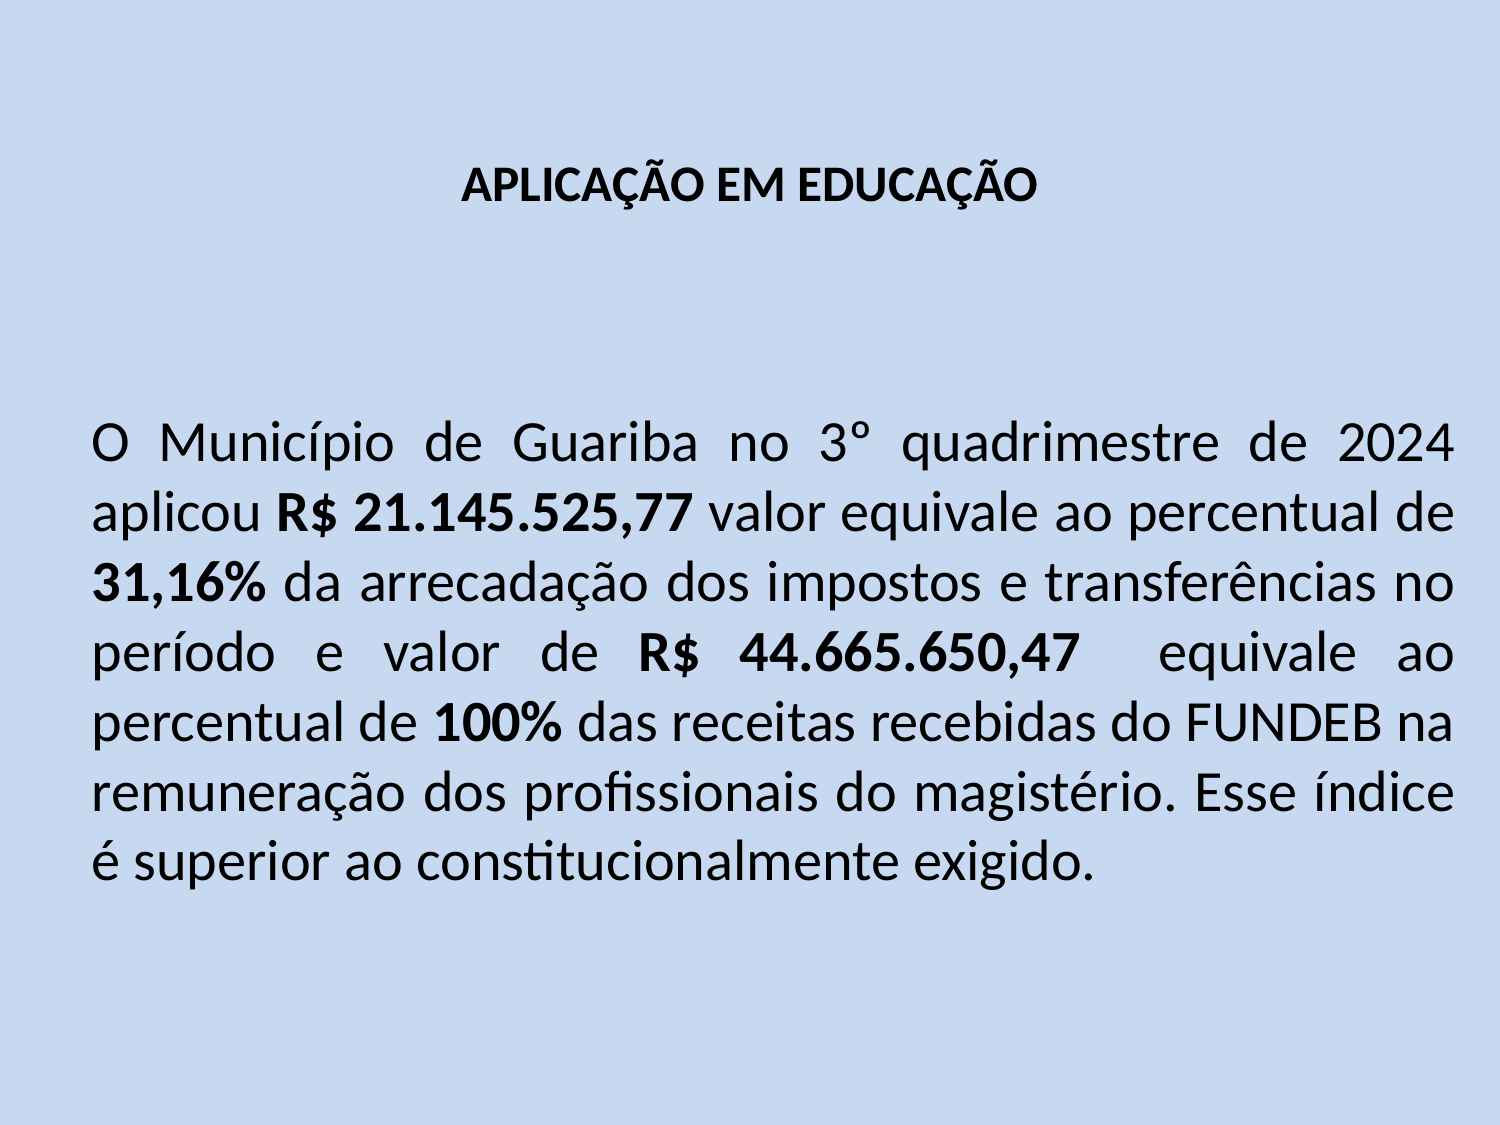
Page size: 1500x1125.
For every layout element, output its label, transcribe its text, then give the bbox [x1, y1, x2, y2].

title APLICAÇÃO EM EDUCAÇÃO [75, 45, 1425, 220]
list O Município de Guariba no 3º quadrimestre de 2024 aplicou R$ 21.145.525,77 valor equivale ao percentual de 31,16% da arrecadação dos impostos e transferências no período e valor de R$ 44.665.650,47 equivale ao percentual de 100% das receitas recebidas do FUNDEB na remuneração dos profissionais do magistério. Esse índice é superior ao constitucionalmente exigido. [76, 314, 1471, 941]
